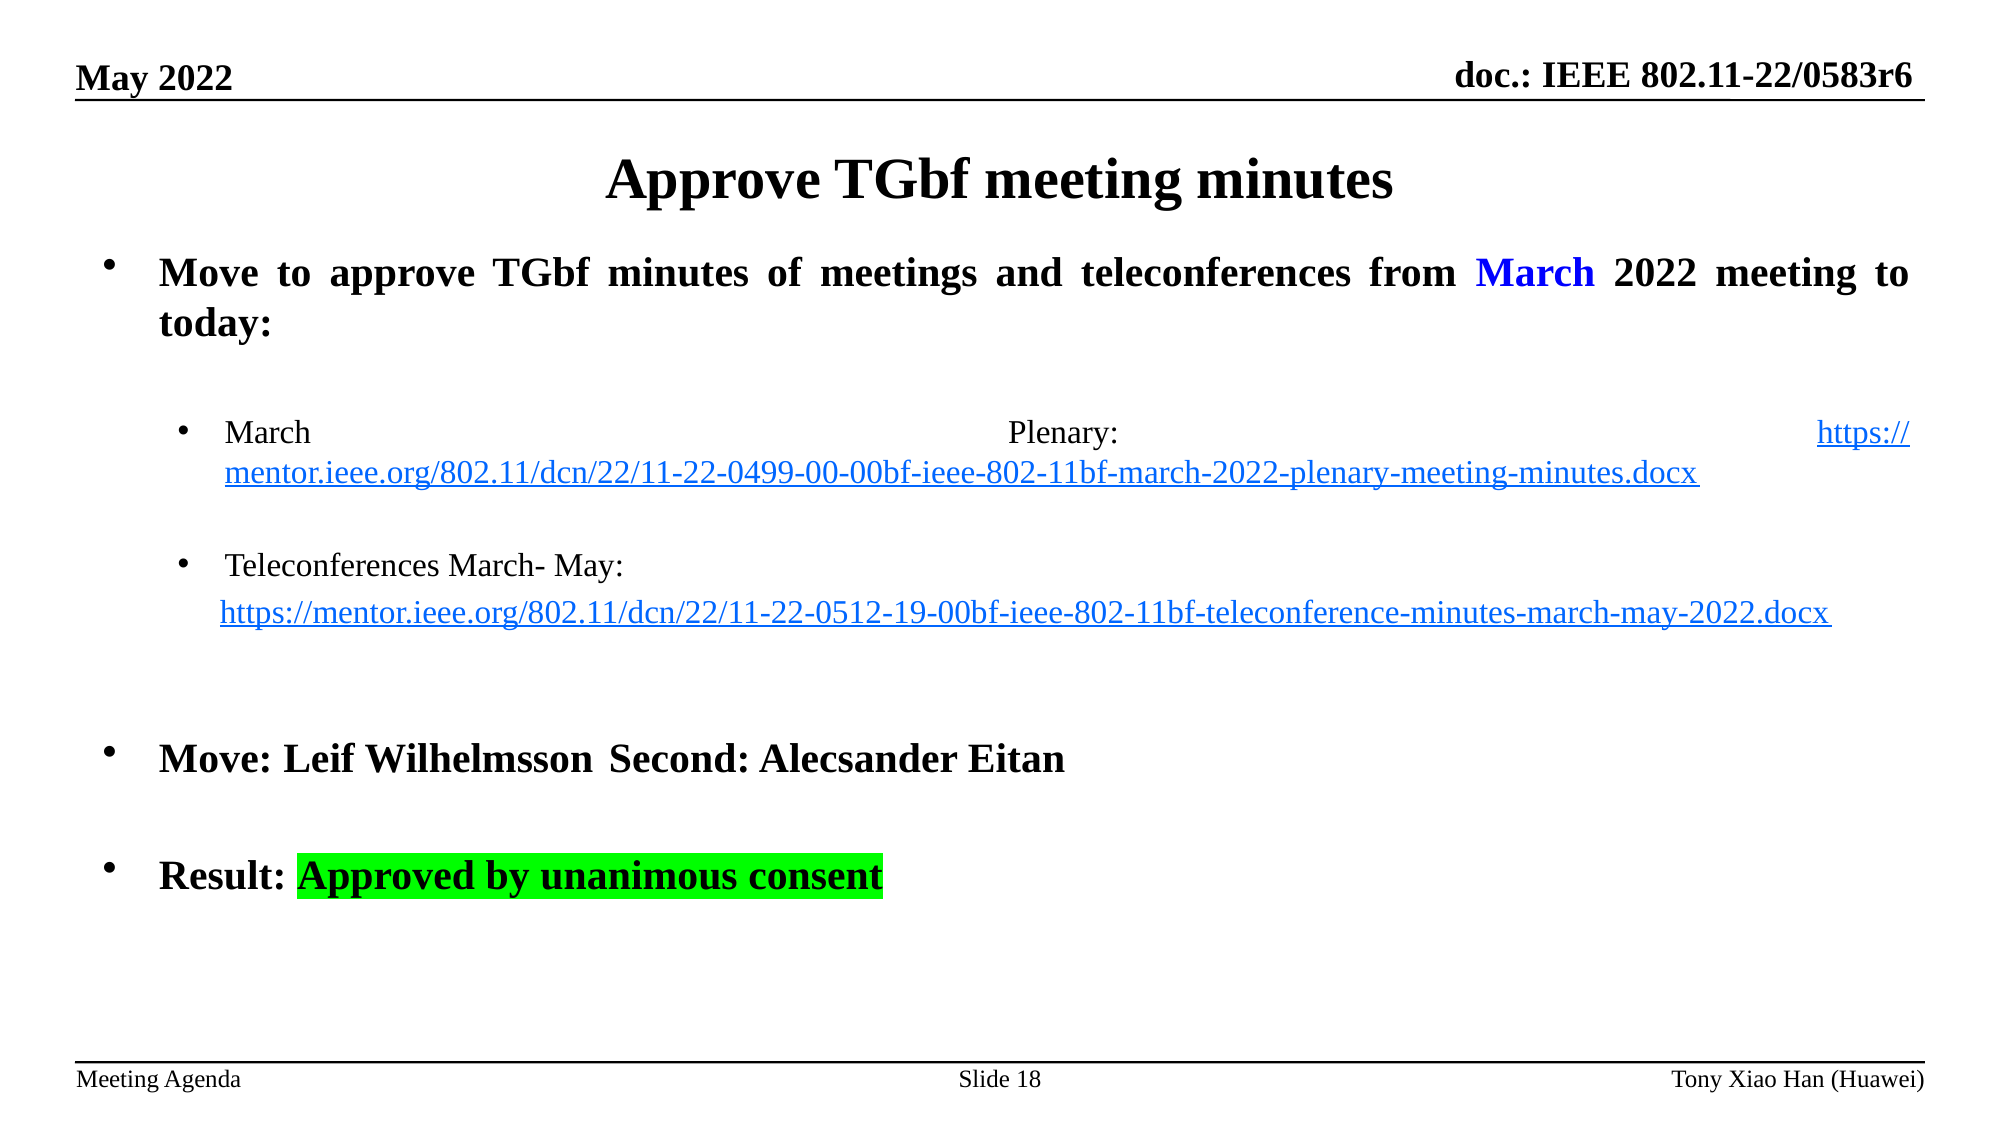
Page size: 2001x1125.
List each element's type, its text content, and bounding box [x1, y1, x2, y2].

text_box Move to approve TGbf minutes of meetings and teleconferences from March 2022 meeting to today: March Plenary: https://mentor.ieee.org/802.11/dcn/22/11-22-0499-00-00bf-ieee-802-11bf-march-2022-plenary-meeting-minutes.docx Teleconferences March- May: https://mentor.ieee.org/802.11/dcn/22/11-22-0512-19-00bf-ieee-802-11bf-teleconference-minutes-march-may-2022.docx Move: Leif Wilhelmsson Second: Alecsander Eitan Result: Approved by unanimous consent [87, 237, 1925, 975]
text_box Approve TGbf meeting minutes [362, 87, 1638, 237]
